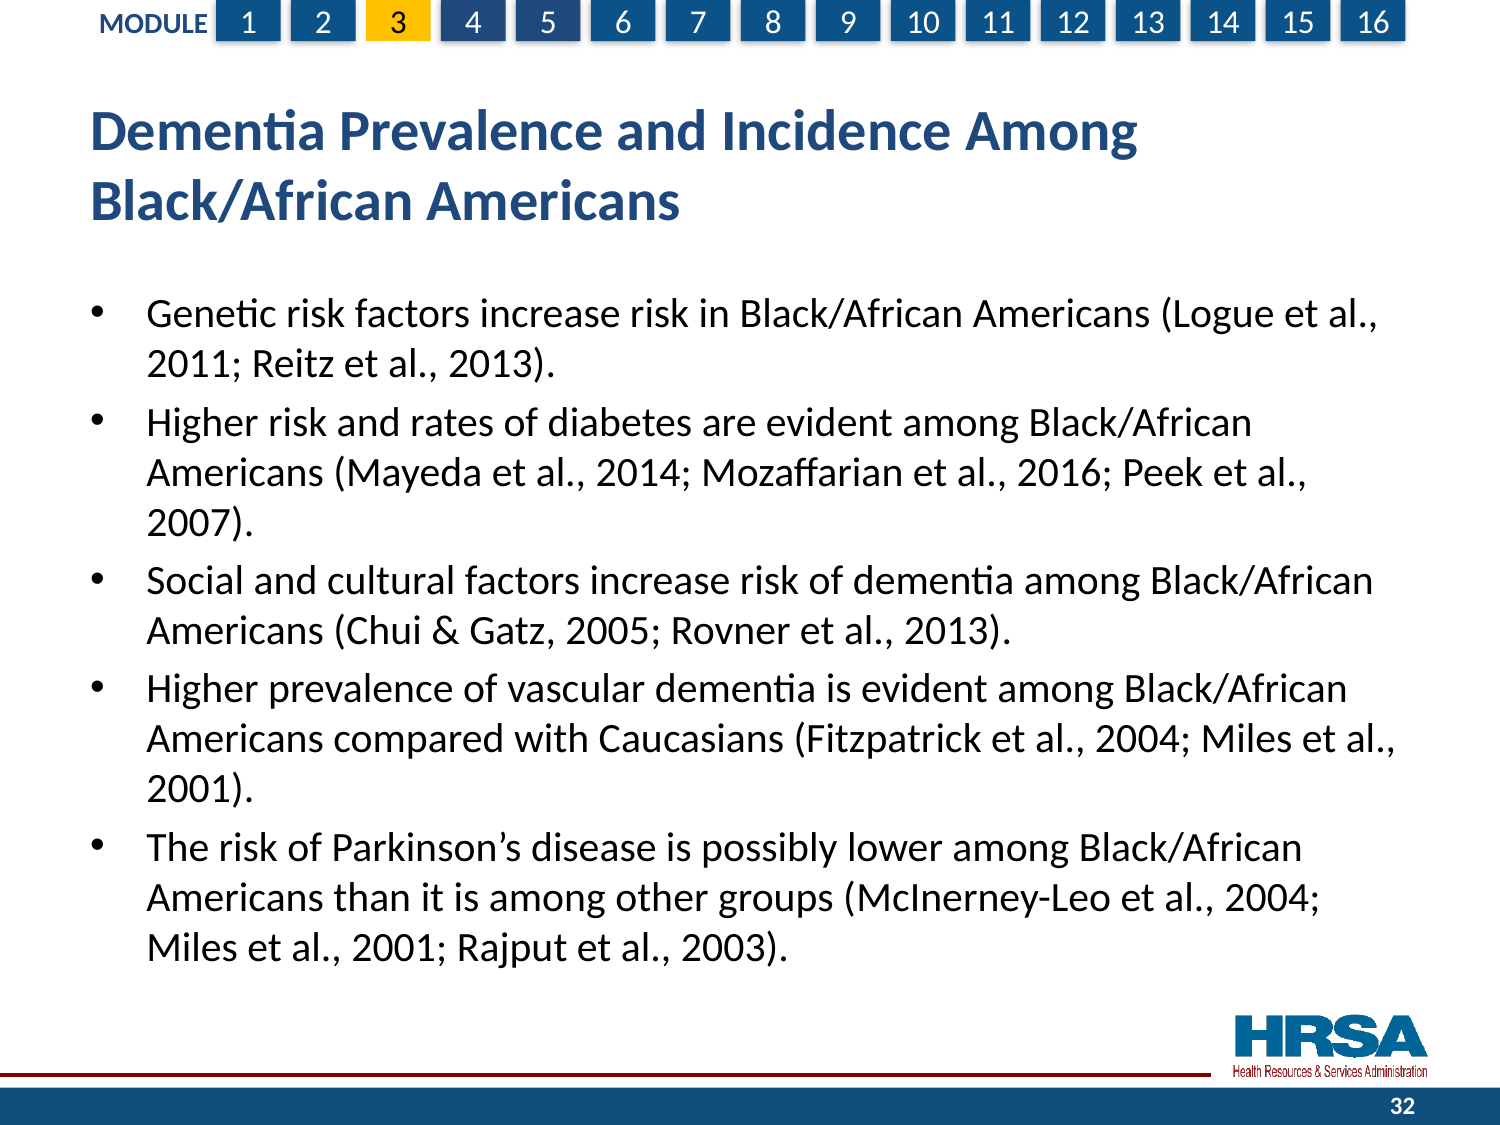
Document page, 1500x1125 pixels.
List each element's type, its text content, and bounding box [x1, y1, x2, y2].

title Dementia Prevalence and Incidence Among Black/African Americans [75, 99, 1425, 225]
list Genetic risk factors increase risk in Black/African Americans (Logue et al., 2011; Reitz et al., 2013). Higher risk and rates of diabetes are evident among Black/African Americans (Mayeda et al., 2014; Mozaffarian et al., 2016; Peek et al., 2007). Social and cultural factors increase risk of dementia among Black/African Americans (Chui & Gatz, 2005; Rovner et al., 2013). Higher prevalence of vascular dementia is evident among Black/African Americans compared with Caucasians (Fitzpatrick et al., 2004; Miles et al., 2001). The risk of Parkinson’s disease is possibly lower among Black/African Americans than it is among other groups (McInerney-Leo et al., 2004; Miles et al., 2001; Rajput et al., 2003). [75, 278, 1425, 989]
picture [1210, 1002, 1450, 1083]
